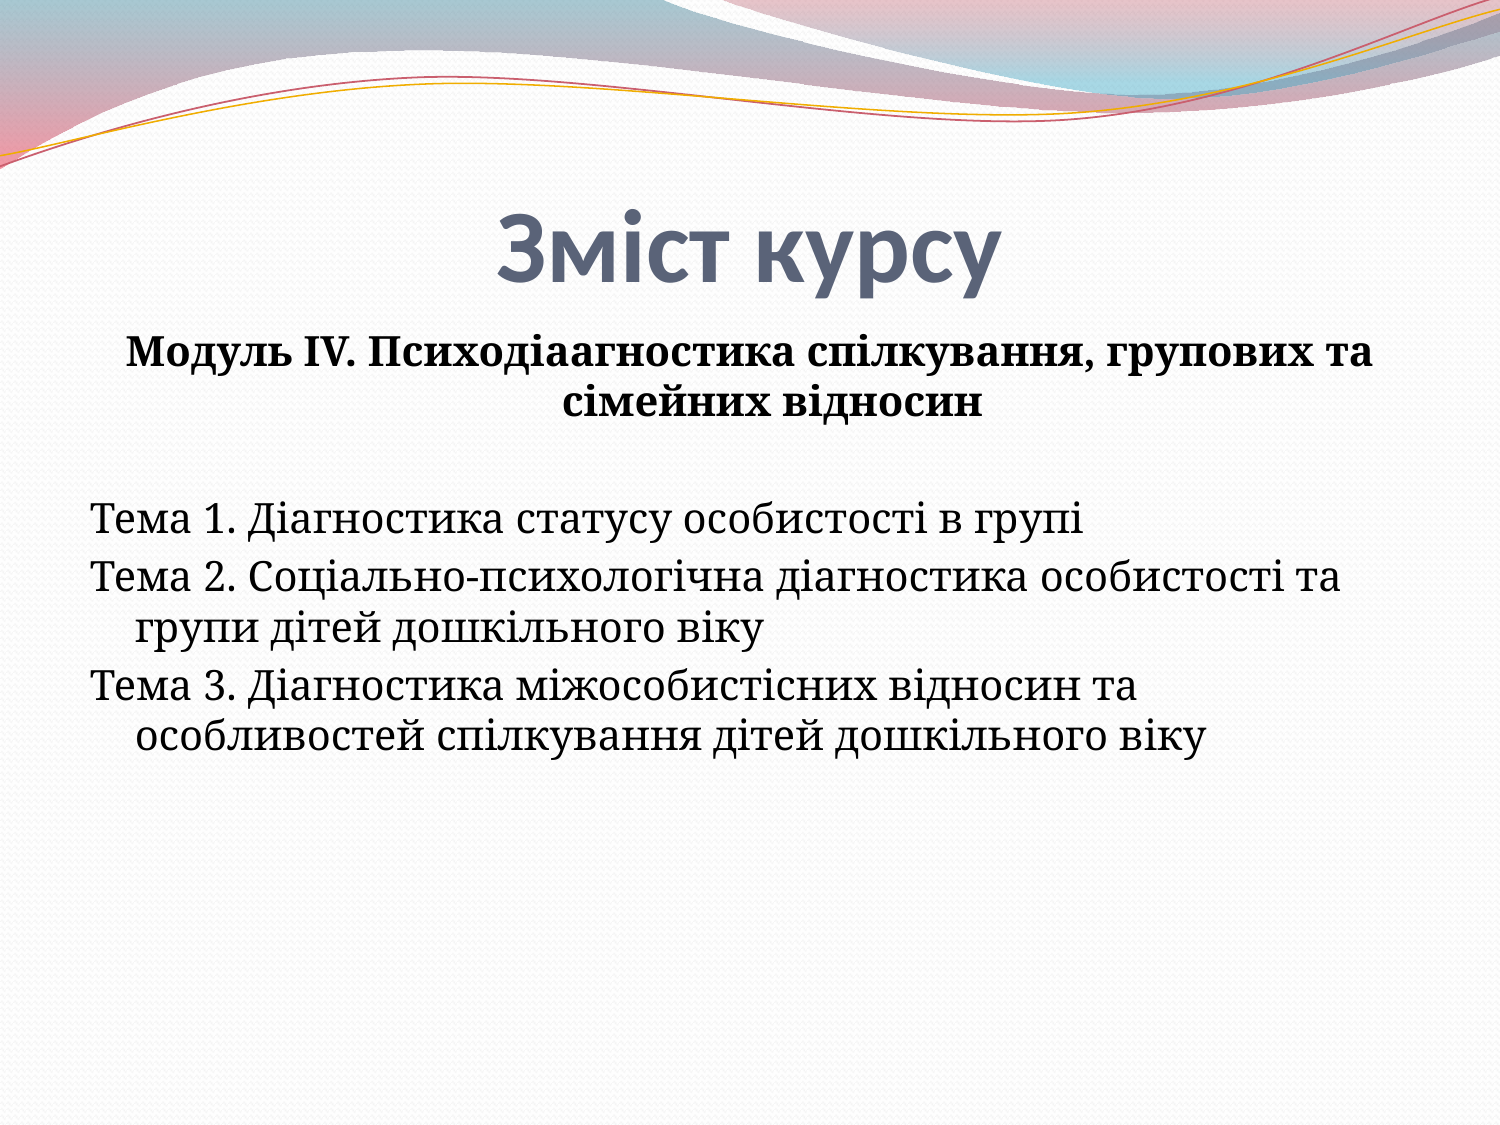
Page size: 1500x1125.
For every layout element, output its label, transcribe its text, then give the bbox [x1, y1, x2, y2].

list Модуль IV. Психодіаагностика спілкування, групових та сімейних відносин Тема 1. Діагностика статусу особистості в групі Тема 2. Соціально-психологічна діагностика особистості та групи дітей дошкільного віку Тема 3. Діагностика міжособистісних відносин та особливостей спілкування дітей дошкільного віку [75, 317, 1425, 1038]
title Зміст курсу [75, 115, 1425, 303]
